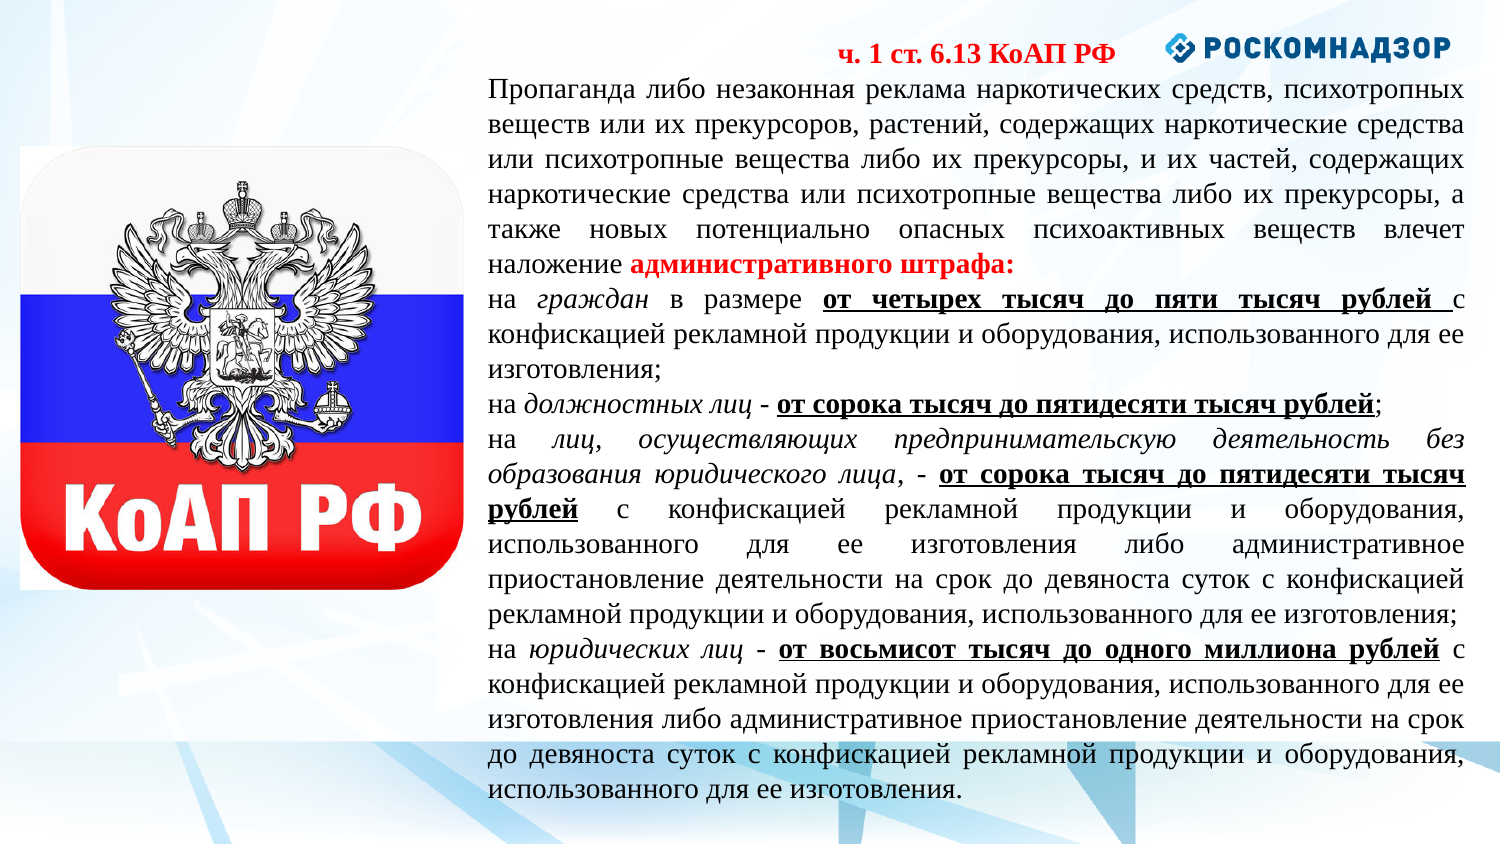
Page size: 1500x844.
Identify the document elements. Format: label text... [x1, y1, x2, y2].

picture [0, 0, 1500, 844]
text_box ч. 1 ст. 6.13 КоАП РФ Пропаганда либо незаконная реклама наркотических средств, психотропных веществ или их прекурсоров, растений, содержащих наркотические средства или психотропные вещества либо их прекурсоры, и их частей, содержащих наркотические средства или психотропные вещества либо их прекурсоры, а также новых потенциально опасных психоактивных веществ влечет наложение административного штрафа: на граждан в размере от четырех тысяч до пяти тысяч рублей с конфискацией рекламной продукции и оборудования, использованного для ее изготовления; на должностных лиц - от сорока тысяч до пятидесяти тысяч рублей; на лиц, осуществляющих предпринимательскую деятельность без образования юридического лица, - от сорока тысяч до пятидесяти тысяч рублей с конфискацией рекламной продукции и оборудования, использованного для ее изготовления либо административное приостановление деятельности на срок до девяноста суток с конфискацией рекламной продукции и оборудования, использованного для ее изготовления; на юридических лиц - от восьмисот тысяч до одного миллиона рублей с конфискацией рекламной продукции и оборудования, использованного для ее изготовления либо административное приостановление деятельности на срок до девяноста суток с конфискацией рекламной продукции и оборудования, использованного для ее изготовления. [472, 27, 1481, 812]
